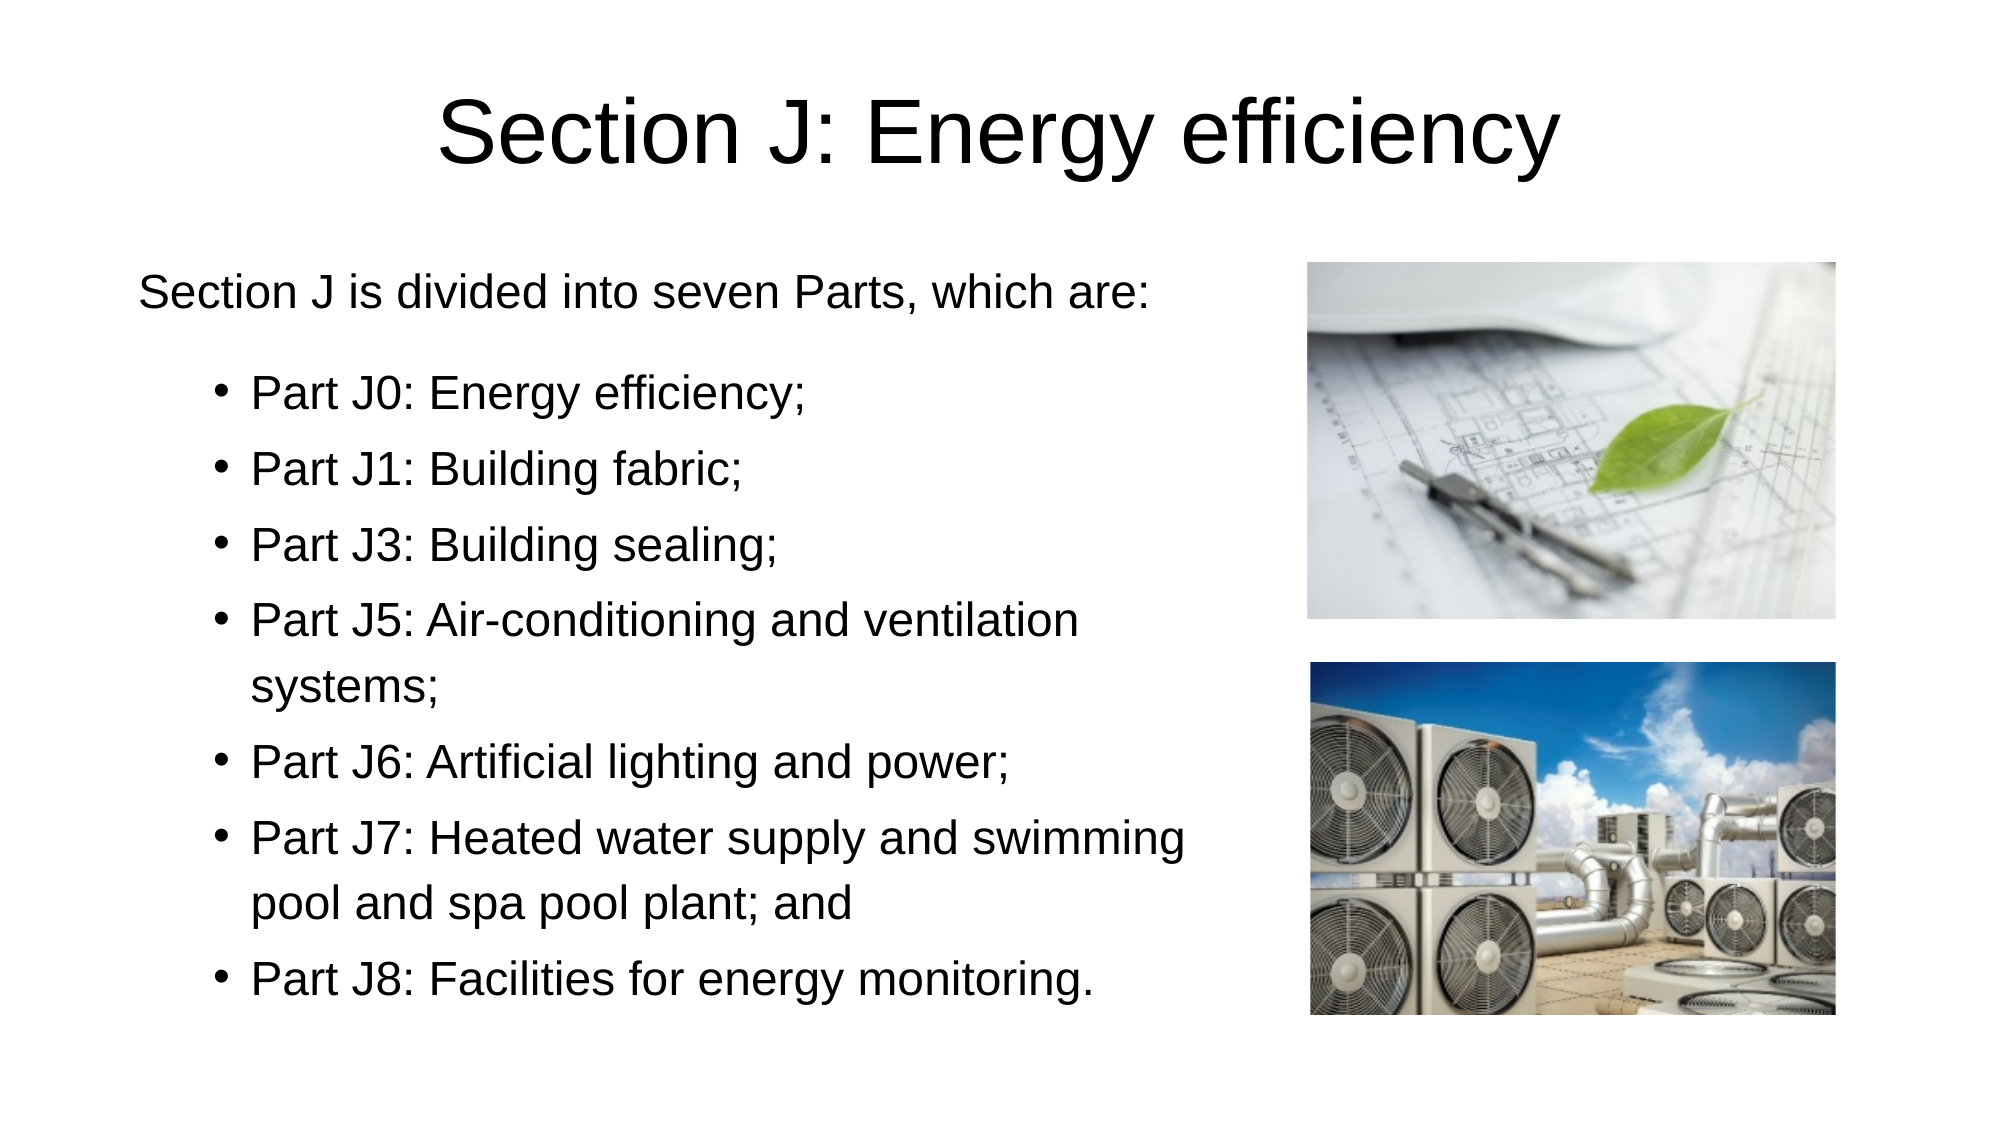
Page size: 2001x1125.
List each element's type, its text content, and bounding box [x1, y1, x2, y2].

picture [1307, 262, 1836, 619]
title Section J: Energy efficiency [137, 59, 1863, 209]
list Section J is divided into seven Parts, which are: Part J0: Energy efficiency; Part J1: Building fabric; Part J3: Building sealing; Part J5: Air-conditioning and ventilation systems; Part J6: Artificial lighting and power; Part J7: Heated water supply and swimming pool and spa pool plant; and Part J8: Facilities for energy monitoring. [123, 244, 1269, 1089]
picture [1310, 662, 1836, 1015]
